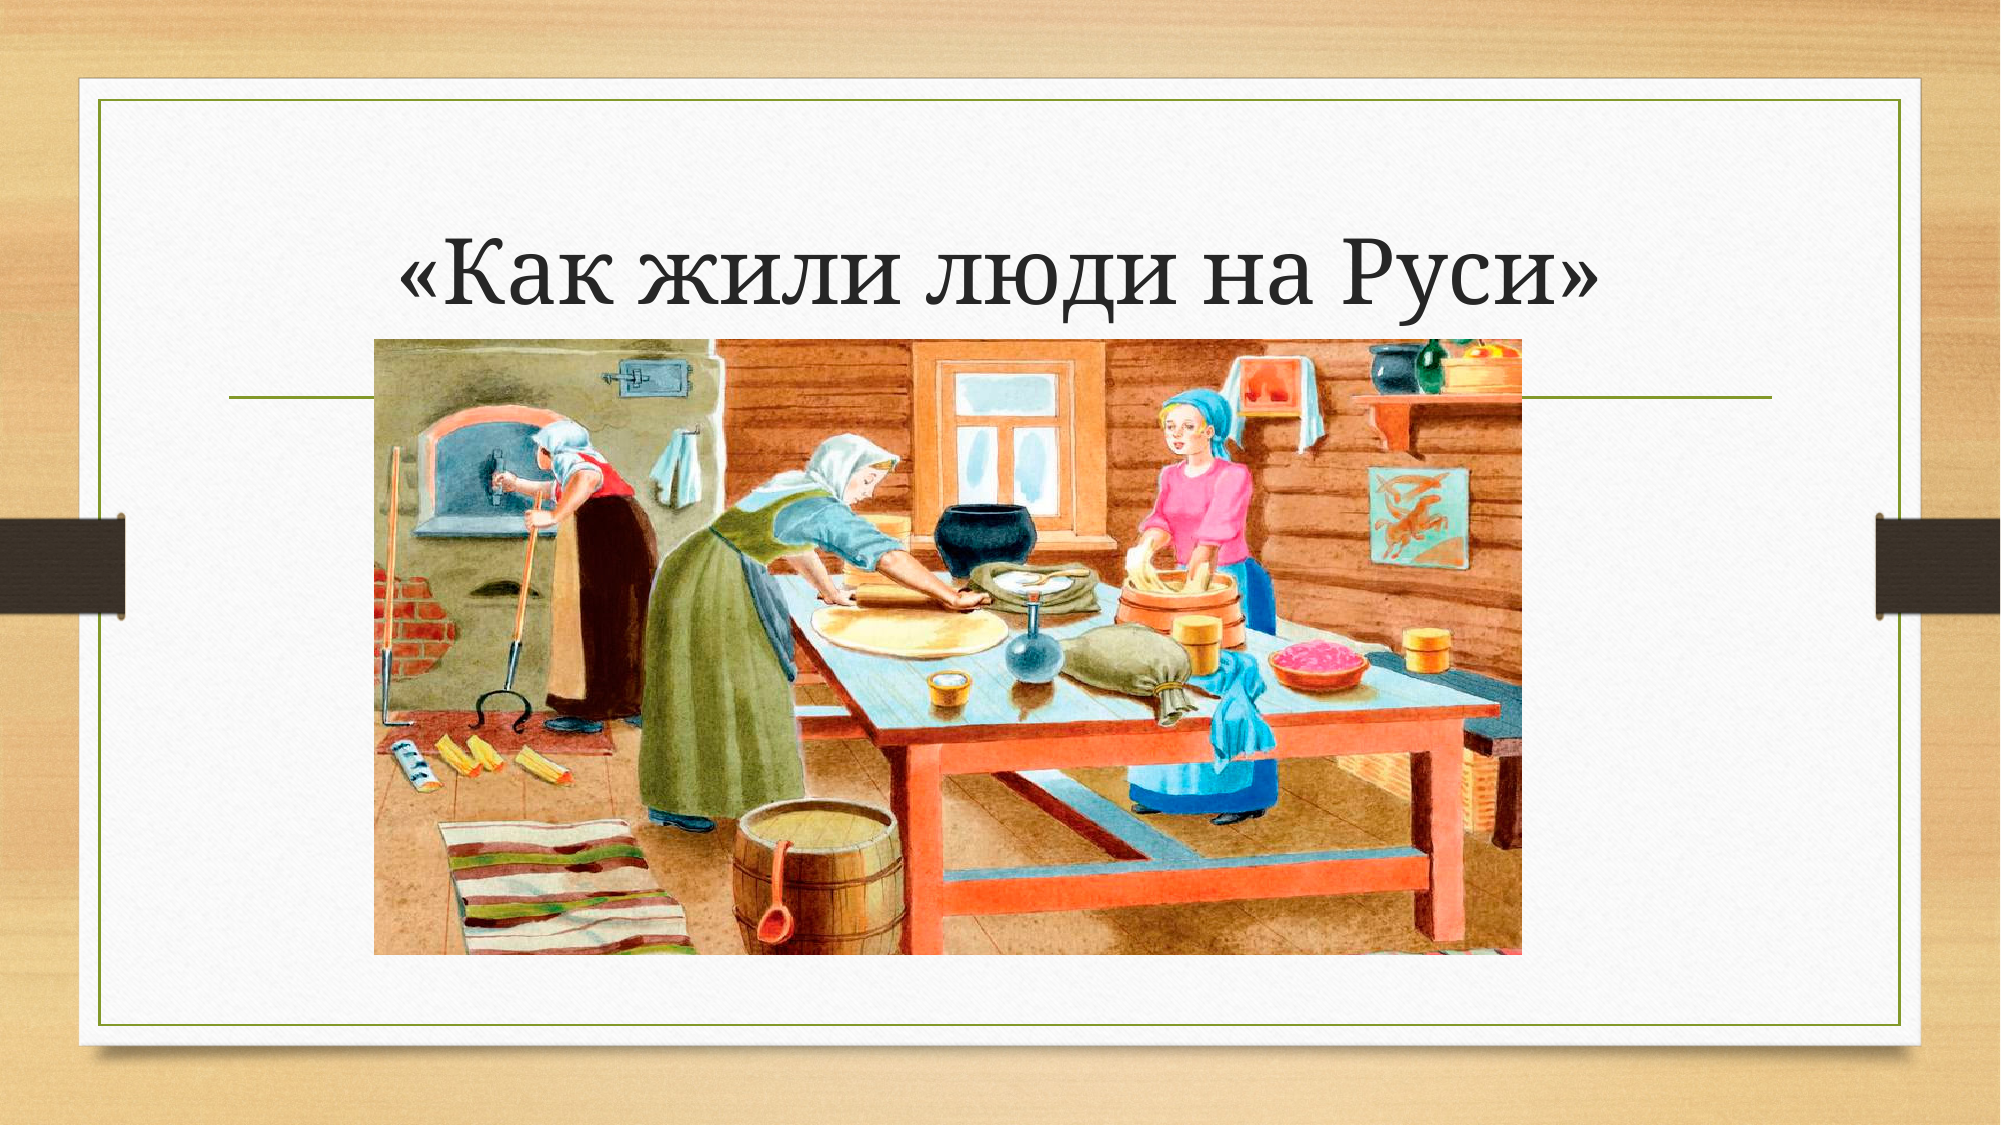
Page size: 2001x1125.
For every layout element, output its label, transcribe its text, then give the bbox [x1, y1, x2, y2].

picture [0, 0, 2001, 1125]
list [374, 338, 1522, 956]
title «Как жили люди на Руси» [212, 161, 1788, 375]
